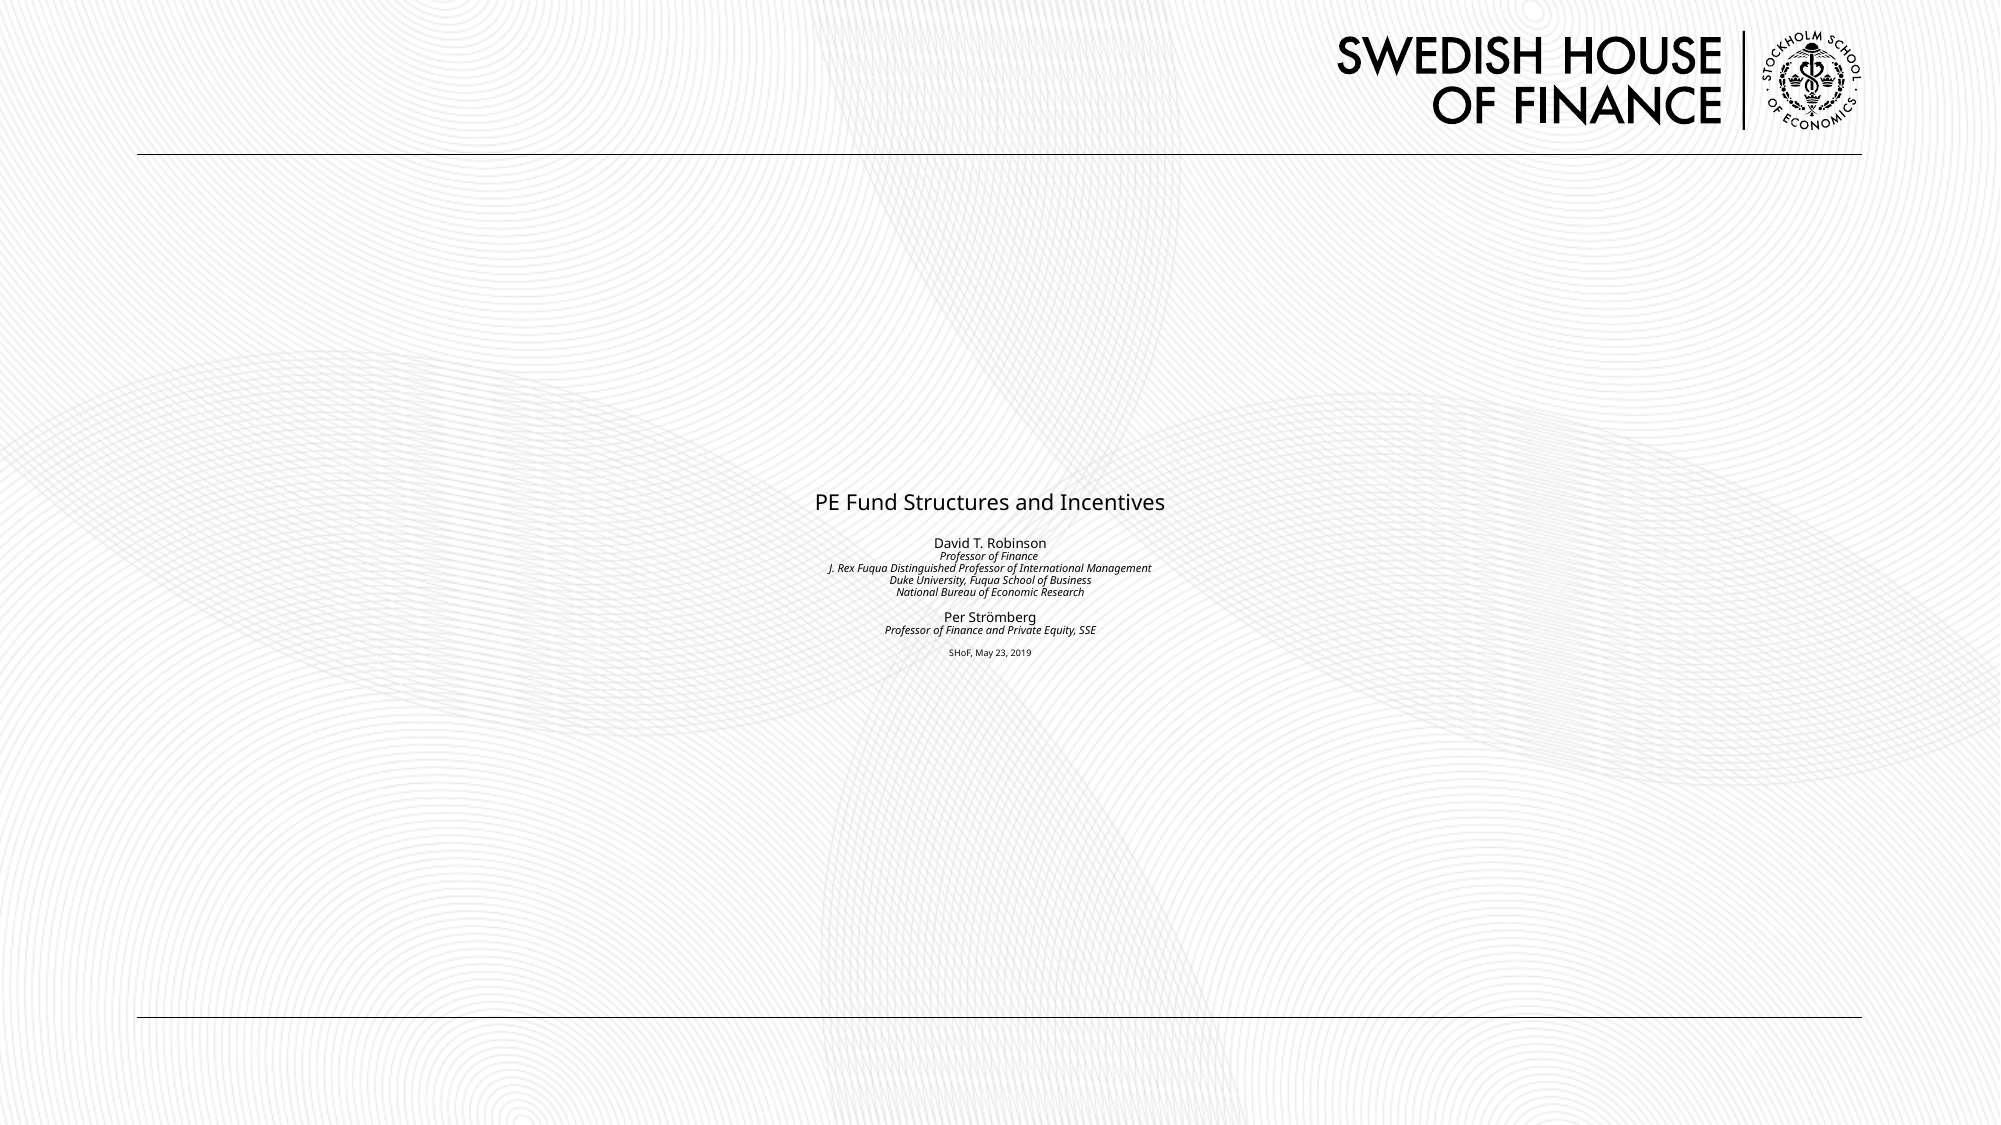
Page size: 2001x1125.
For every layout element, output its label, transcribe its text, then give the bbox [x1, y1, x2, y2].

title PE Fund Structures and Incentives David T. Robinson Professor of Finance J. Rex Fuqua Distinguished Professor of International Management Duke University, Fuqua School of Business National Bureau of Economic Research Per Strömberg Professor of Finance and Private Equity, SSE SHoF, May 23, 2019 [192, 481, 1789, 669]
picture [0, 0, 2001, 1125]
